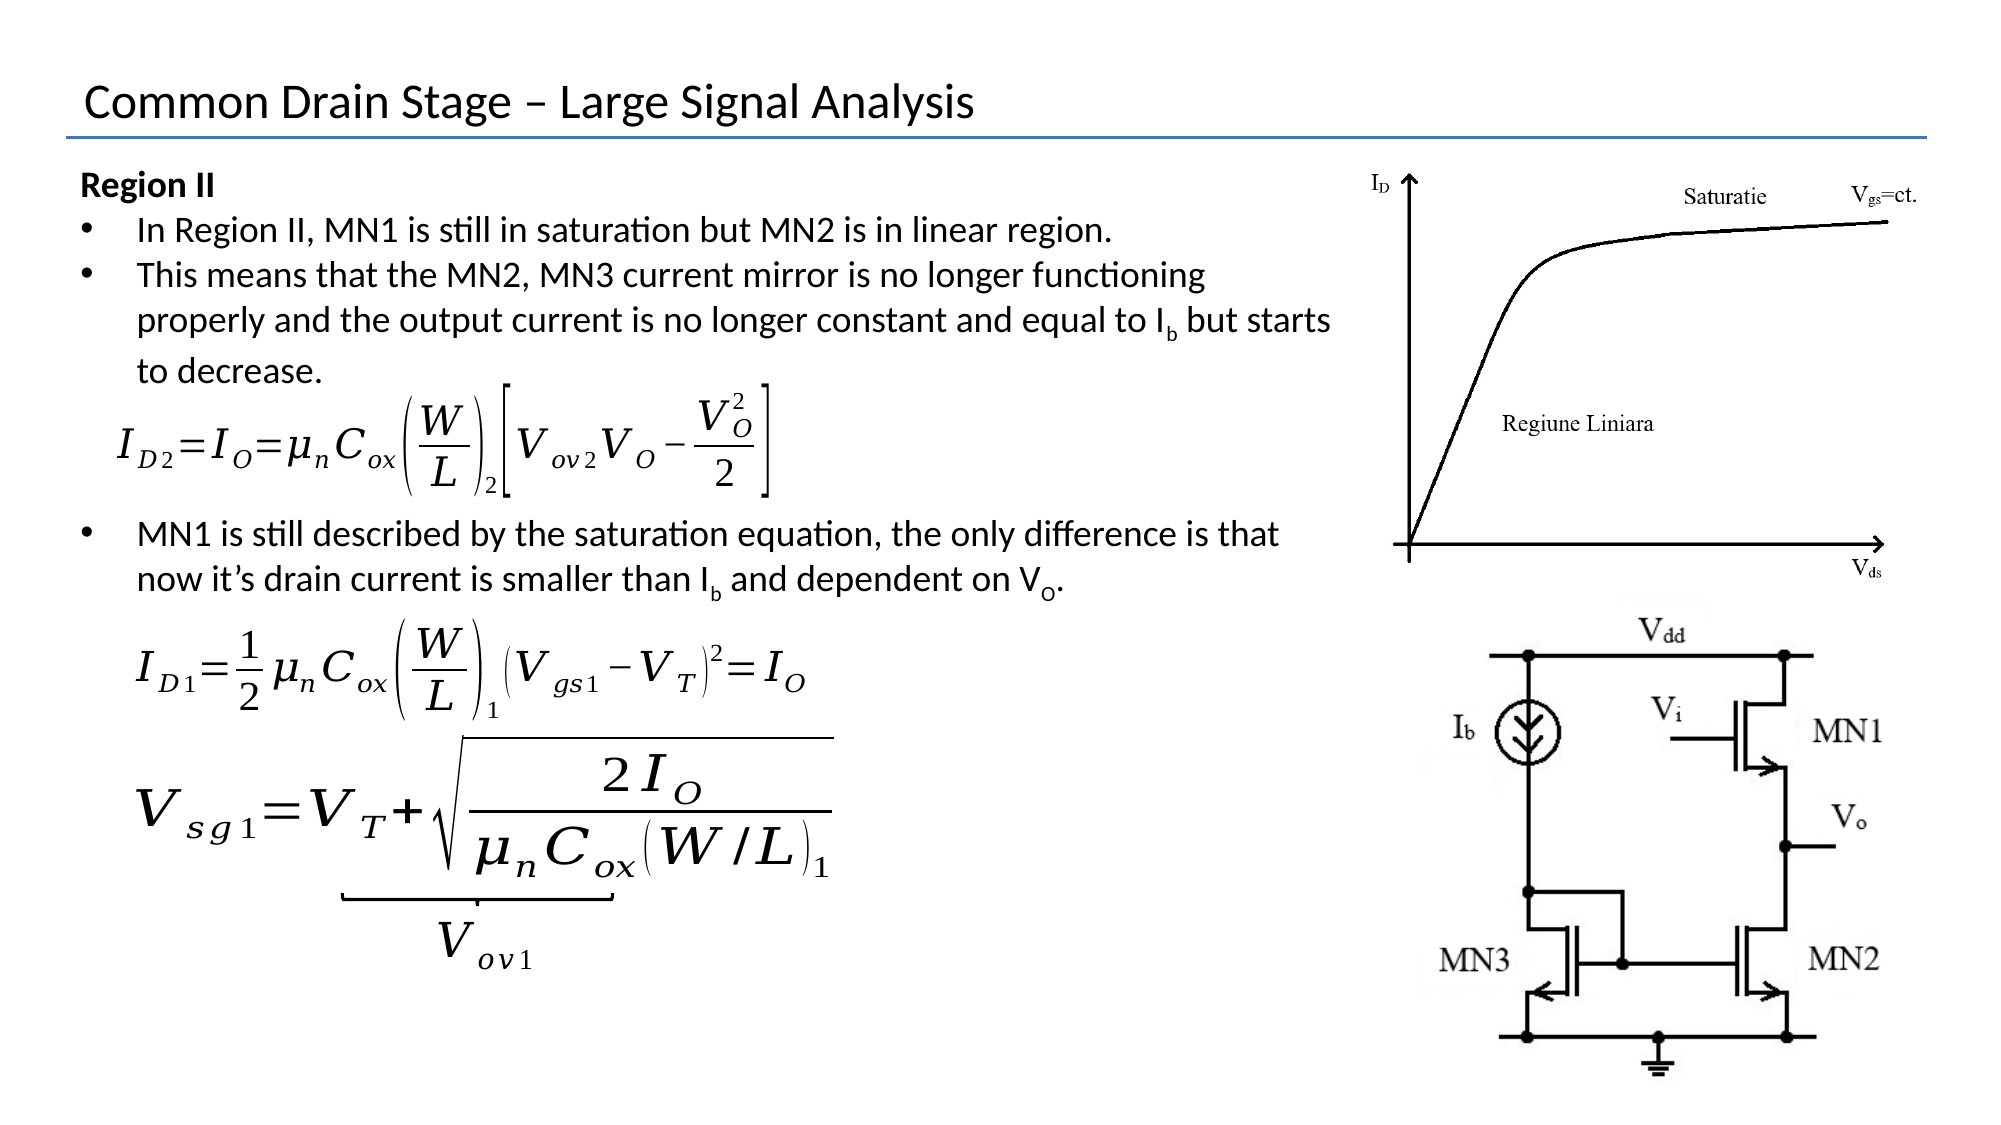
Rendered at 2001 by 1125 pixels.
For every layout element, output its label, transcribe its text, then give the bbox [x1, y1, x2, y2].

picture [1360, 151, 1923, 583]
text_box Region II In Region II, MN1 is still in saturation but MN2 is in linear region. This means that the MN2, MN3 current mirror is no longer functioning properly and the output current is no longer constant and equal to Ib but starts to decrease. [65, 152, 1355, 399]
text_box [341, 893, 614, 906]
picture [1419, 596, 1901, 1093]
text_box MN1 is still described by the saturation equation, the only difference is that now it’s drain current is smaller than Ib and dependent on VO. [65, 501, 1297, 613]
text_box Common Drain Stage – Large Signal Analysis [69, 61, 991, 137]
